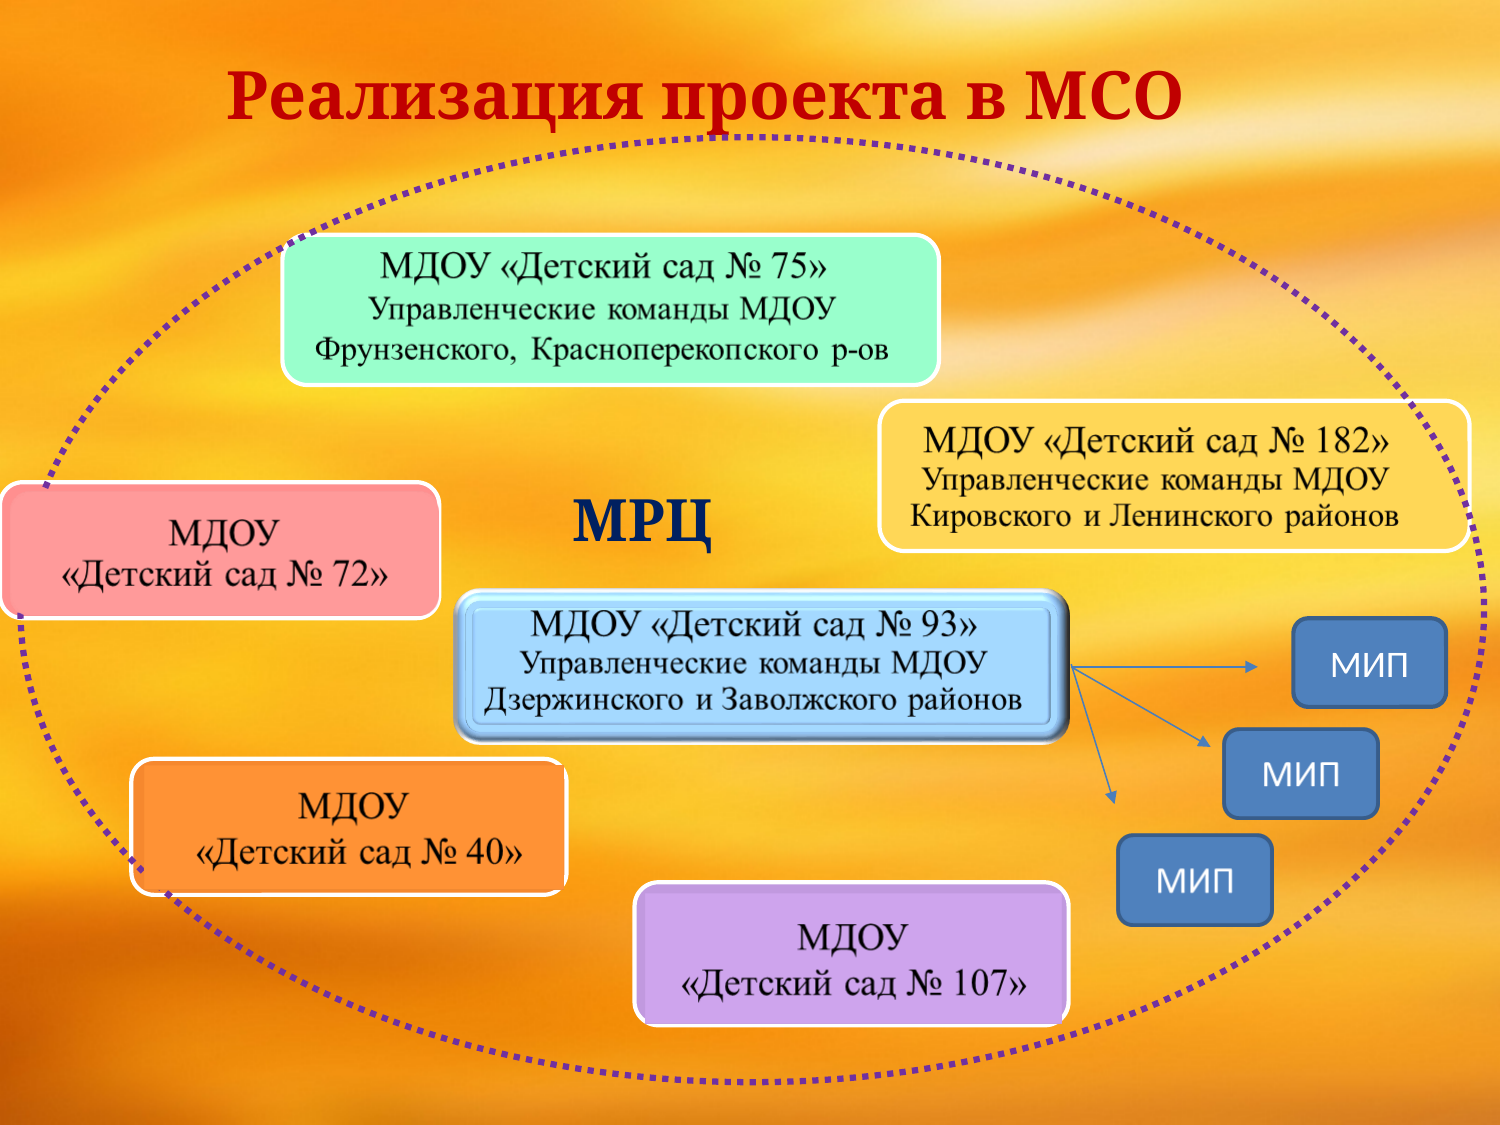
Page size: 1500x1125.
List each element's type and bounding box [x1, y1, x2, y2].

text_box [1070, 663, 1115, 805]
picture [0, 0, 1500, 1125]
text_box [1118, 666, 1211, 748]
